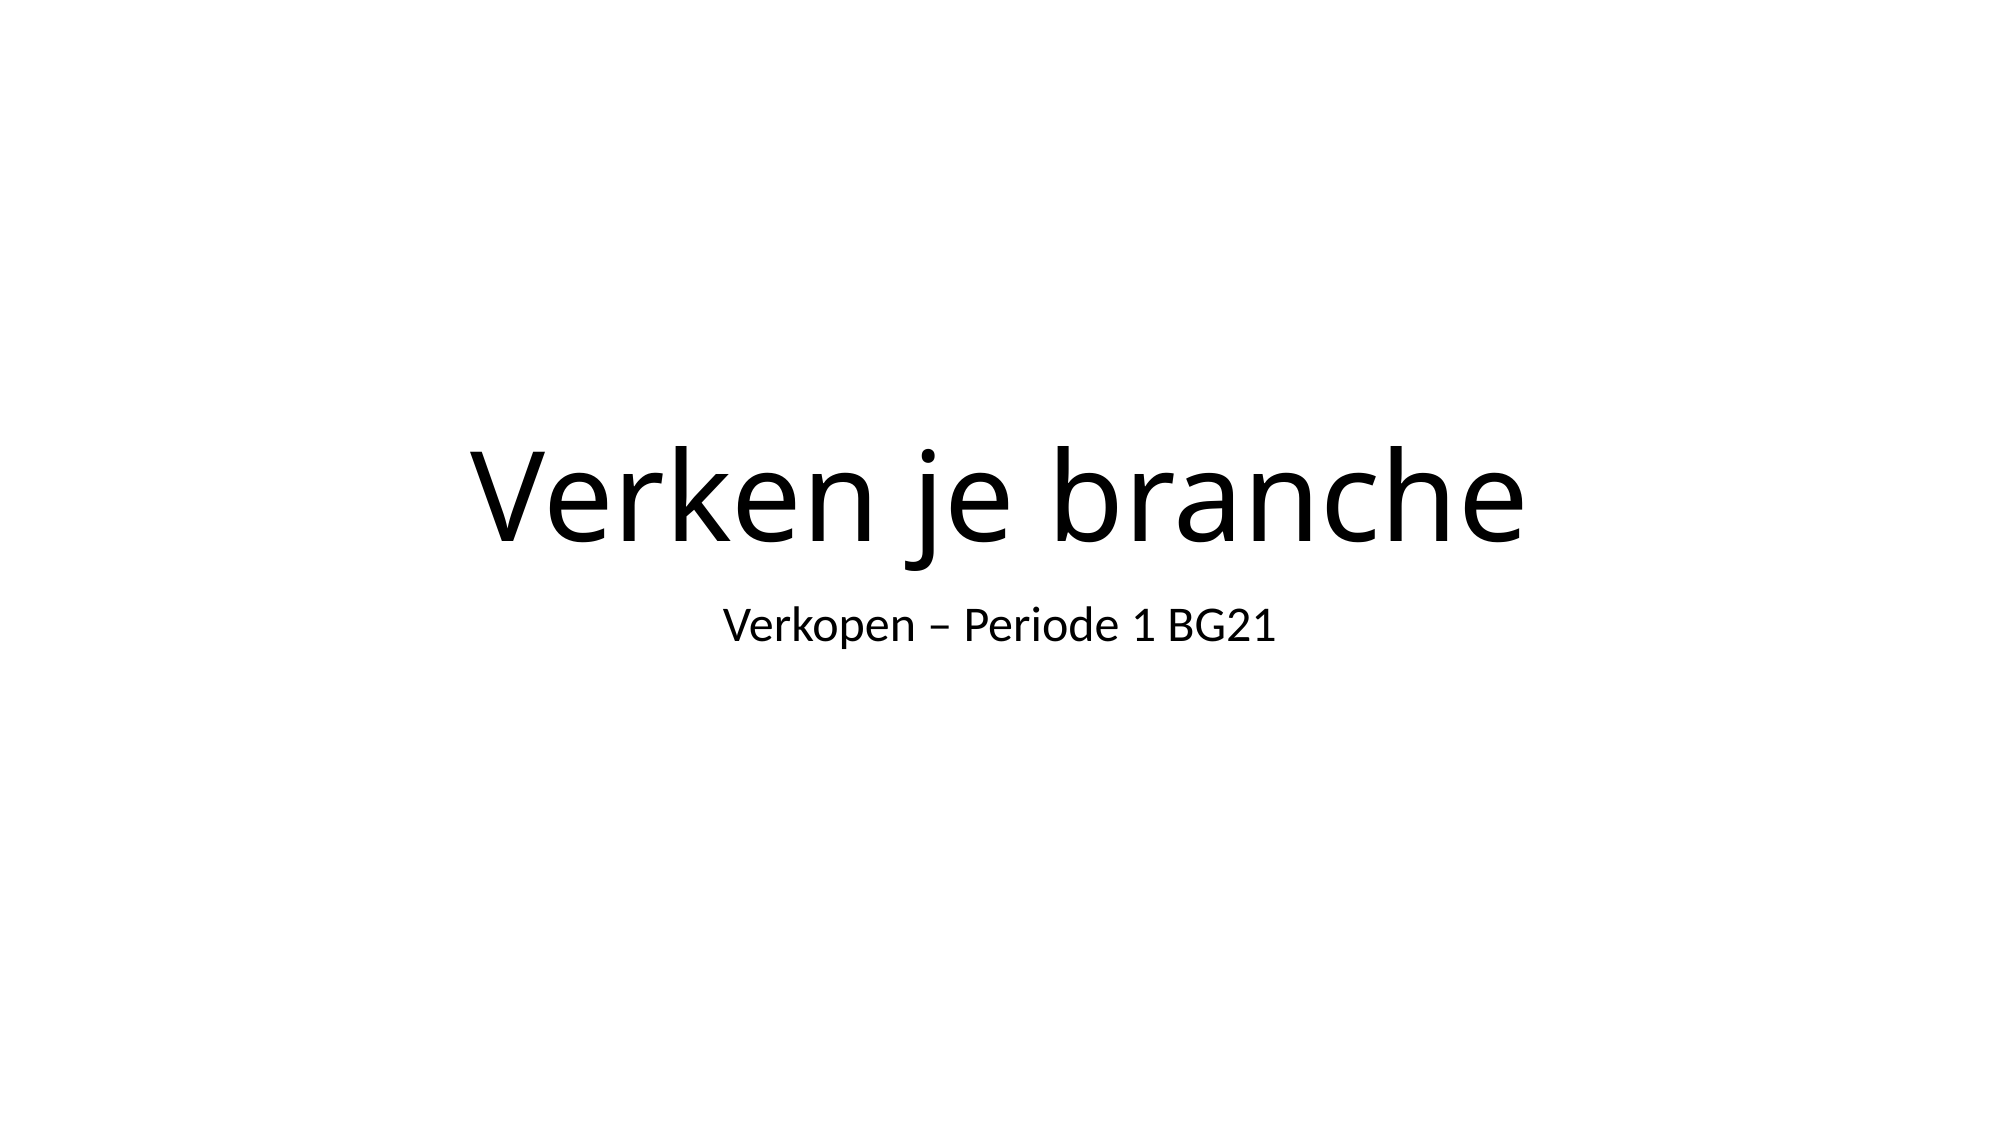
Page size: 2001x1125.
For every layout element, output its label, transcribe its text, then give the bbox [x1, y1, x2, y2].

title Verken je branche [249, 184, 1750, 576]
subtitle Verkopen – Periode 1 BG21 [249, 590, 1750, 863]
